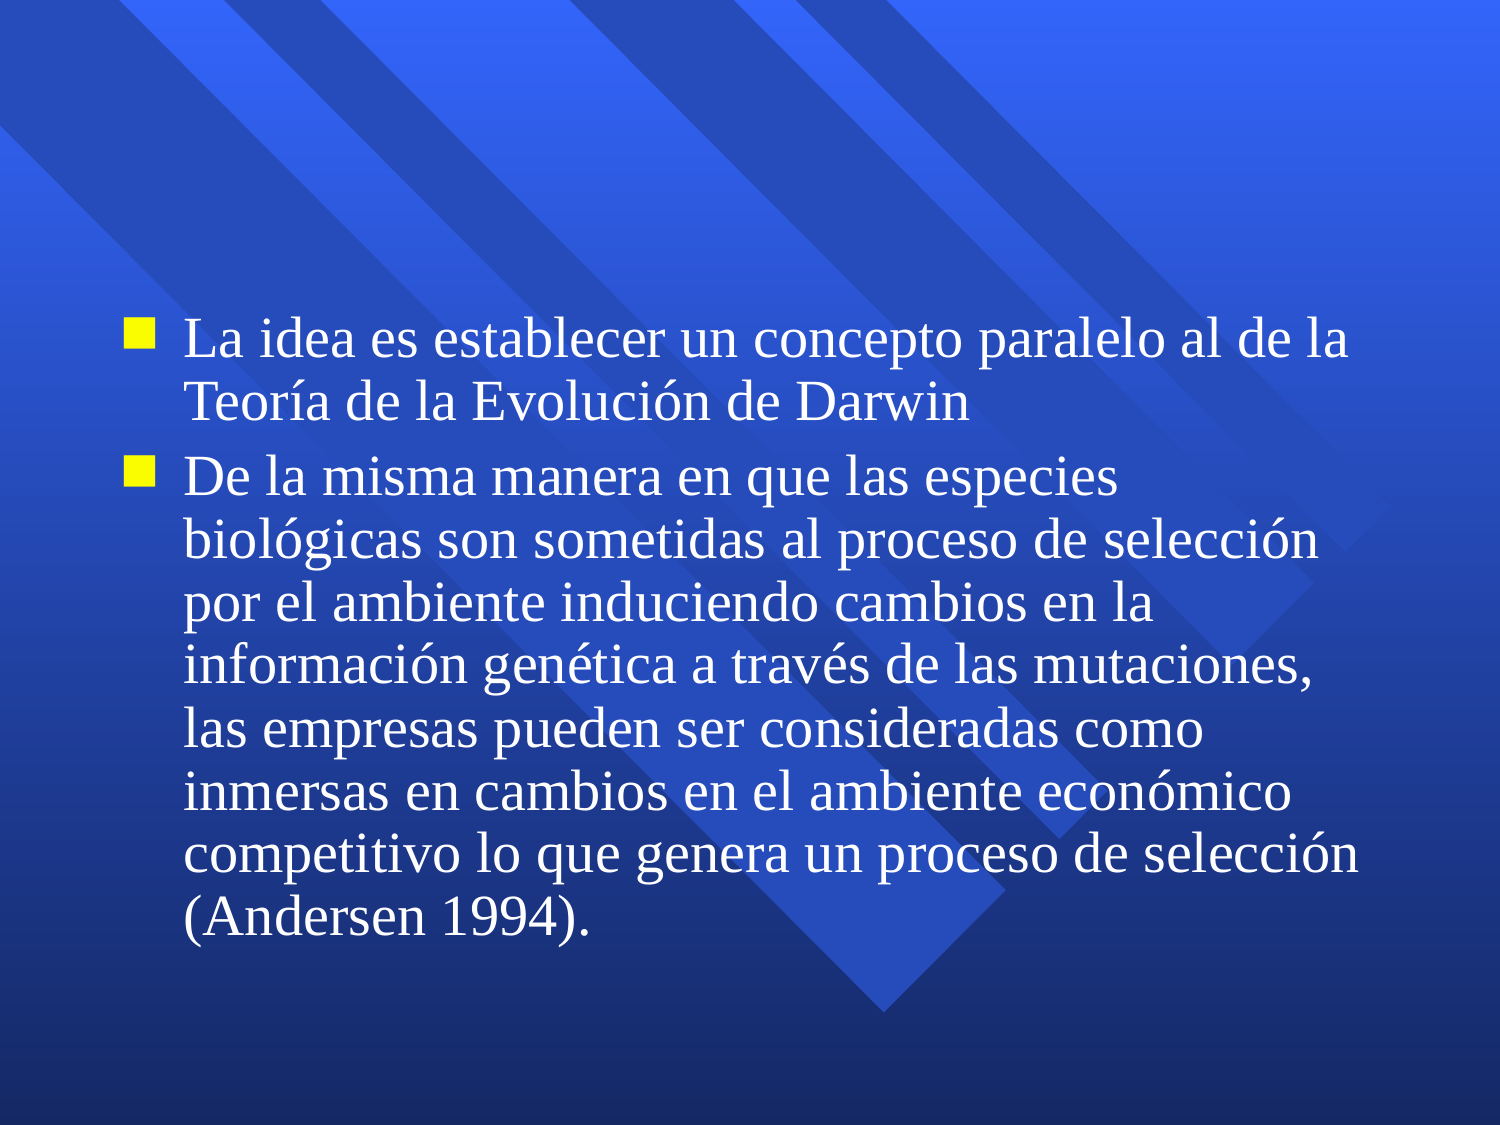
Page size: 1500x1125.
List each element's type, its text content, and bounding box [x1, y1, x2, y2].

list La idea es establecer un concepto paralelo al de la Teoría de la Evolución de Darwin De la misma manera en que las especies biológicas son sometidas al proceso de selección por el ambiente induciendo cambios en la información genética a través de las mutaciones, las empresas pueden ser consideradas como inmersas en cambios en el ambiente económico competitivo lo que genera un proceso de selección (Andersen 1994). [111, 299, 1388, 976]
